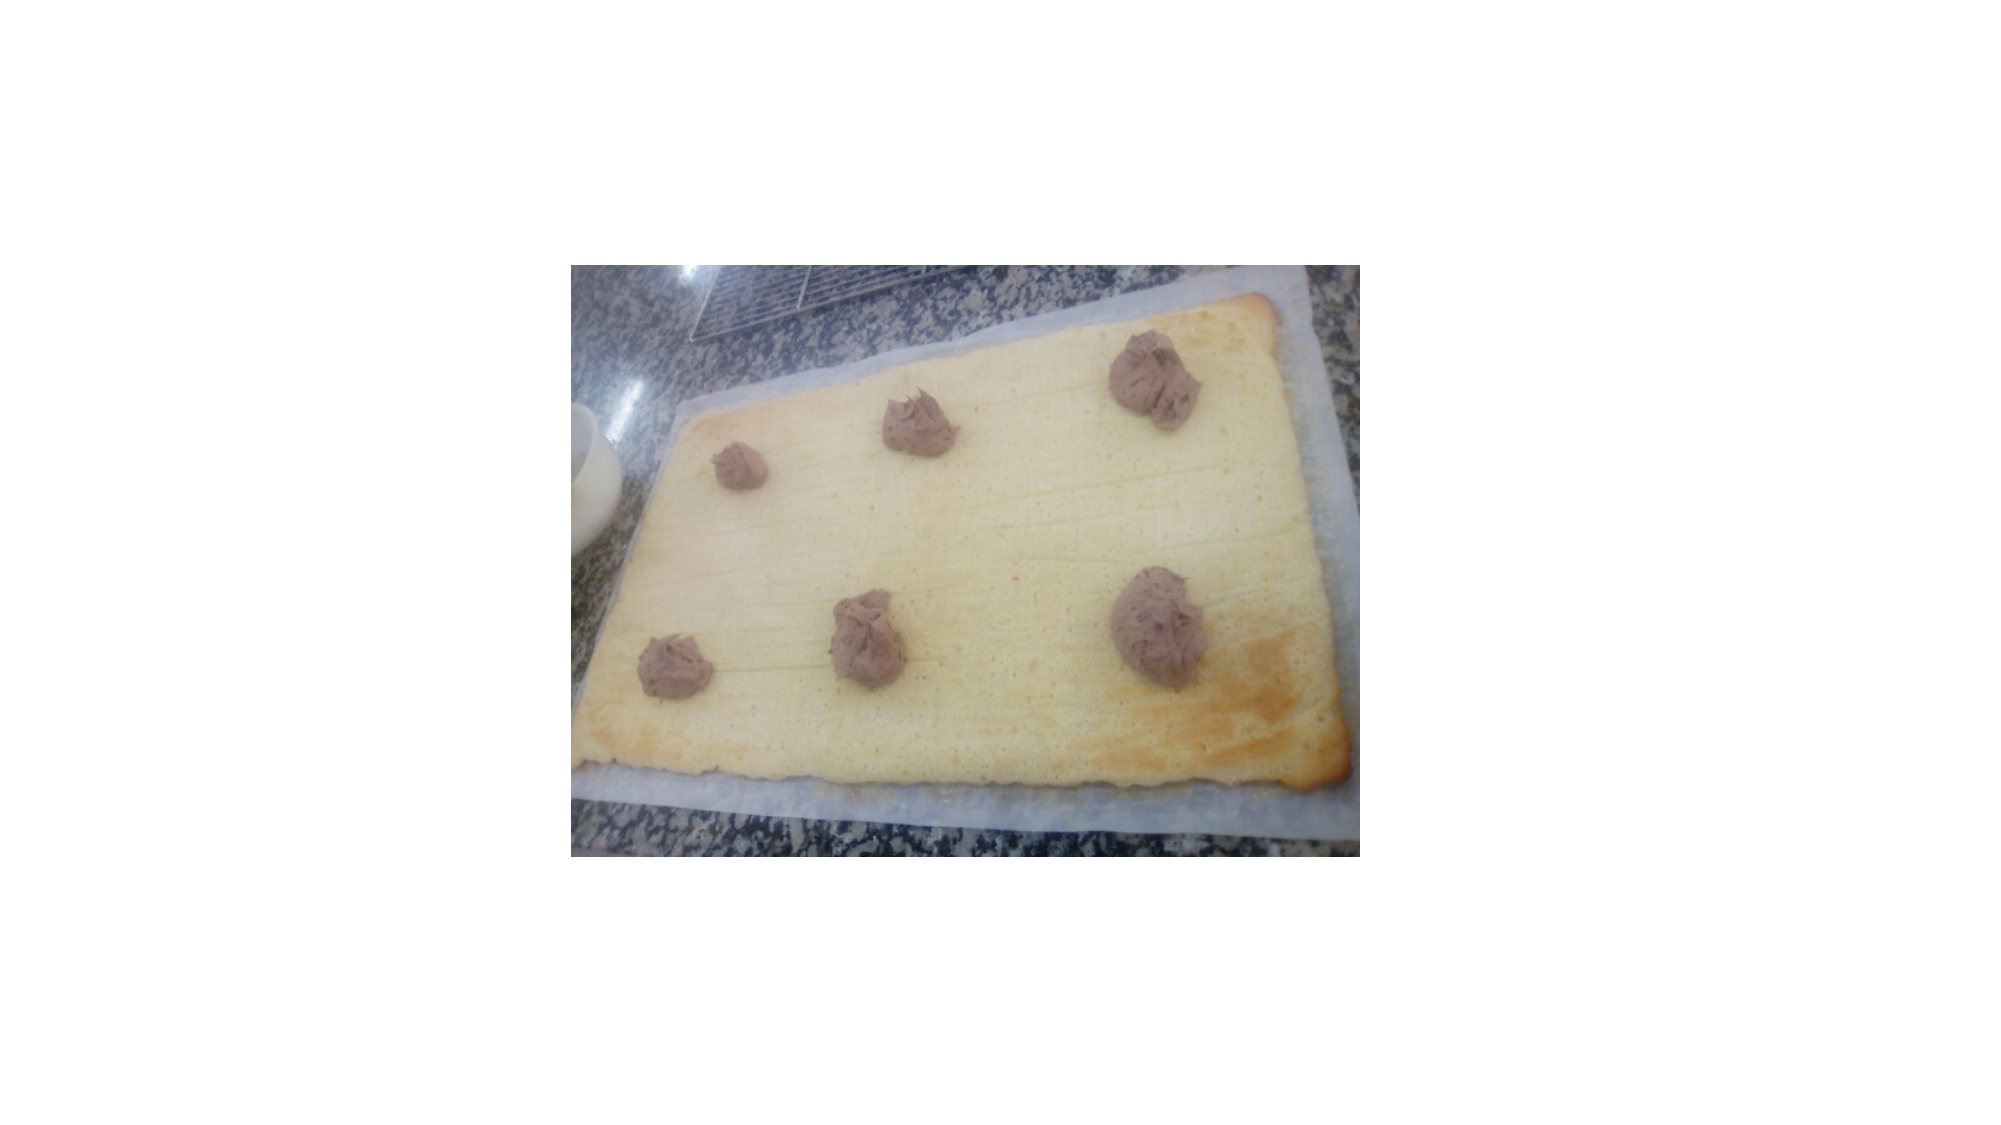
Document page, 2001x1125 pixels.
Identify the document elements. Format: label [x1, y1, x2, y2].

list [571, 265, 1360, 857]
